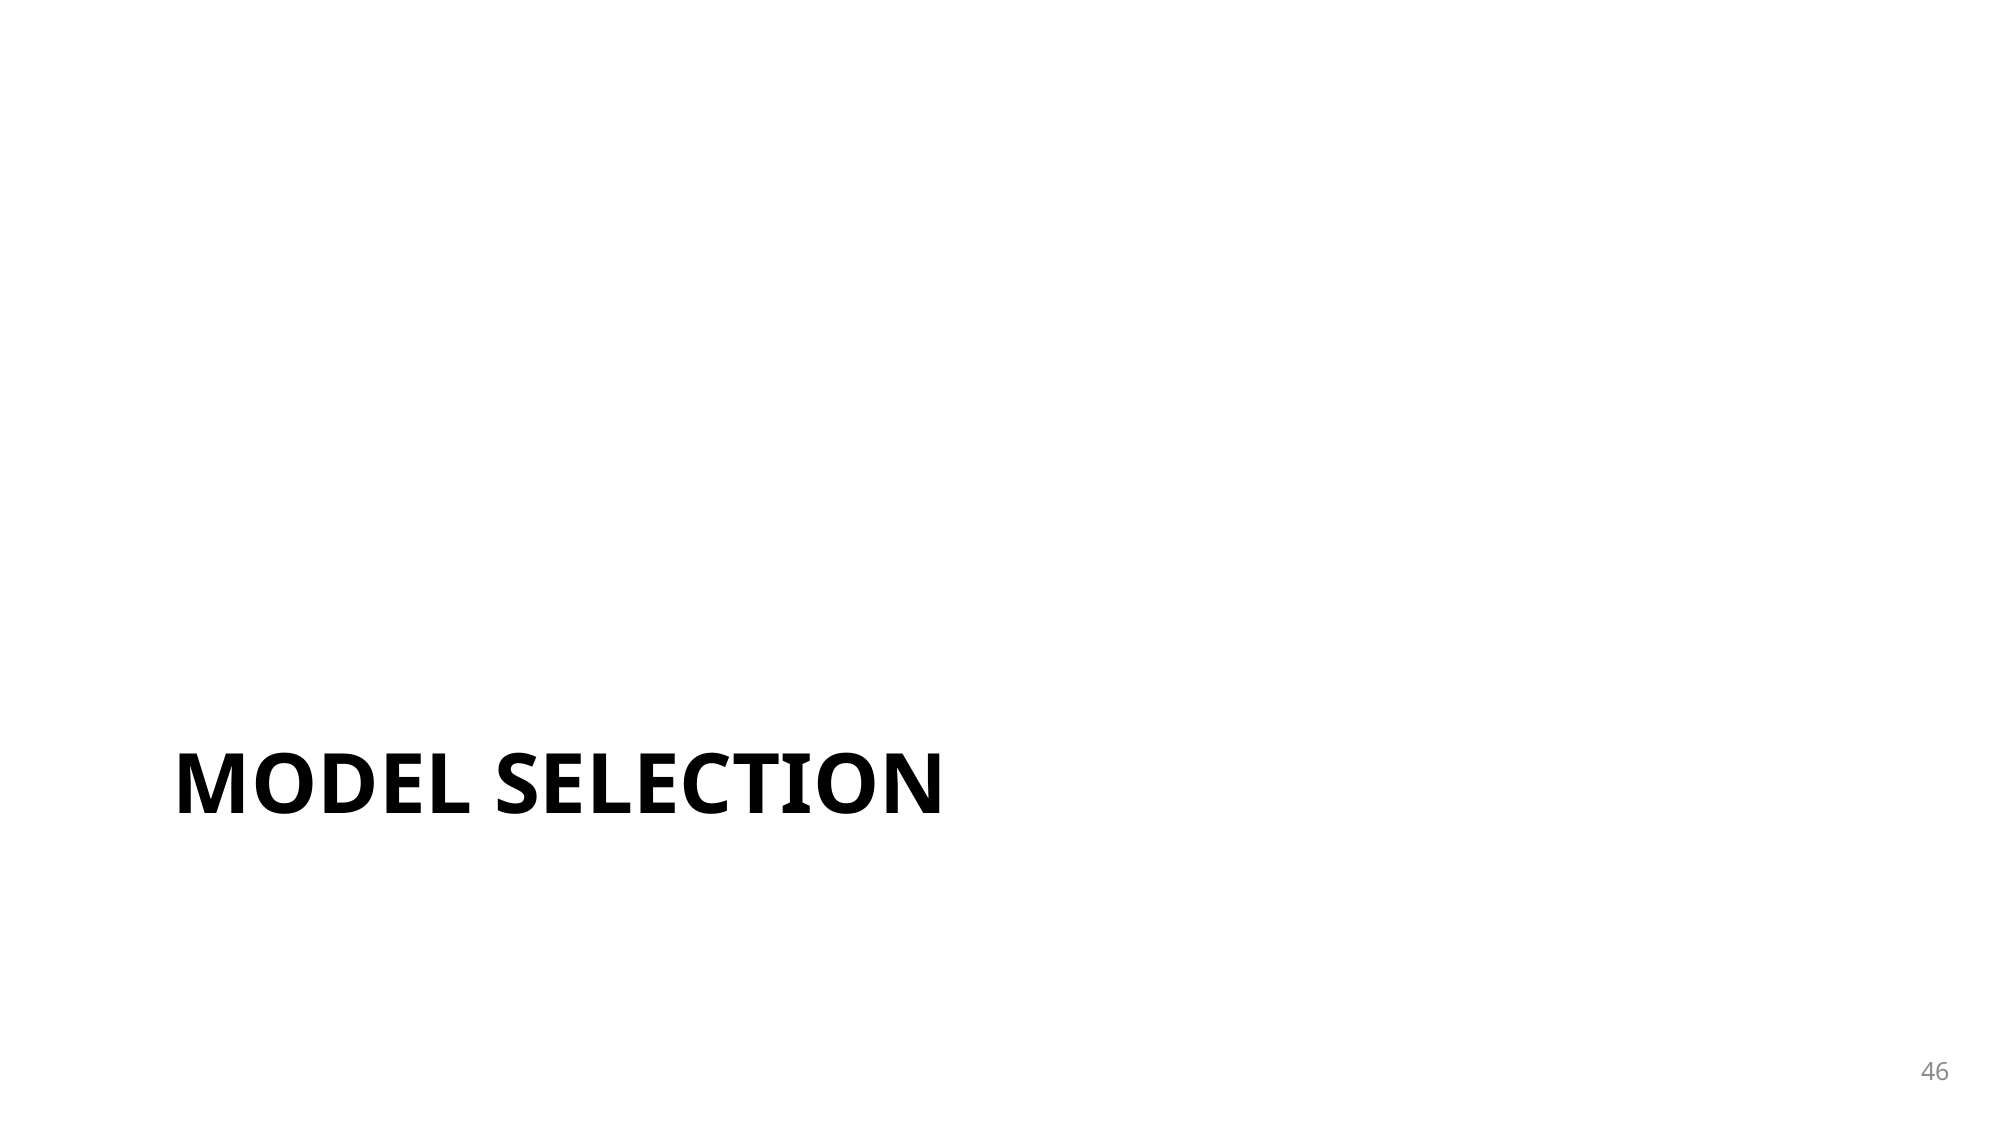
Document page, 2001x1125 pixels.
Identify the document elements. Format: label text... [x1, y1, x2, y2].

slide_number 46 [1774, 1042, 1965, 1103]
title Model Selection [157, 722, 1858, 947]
